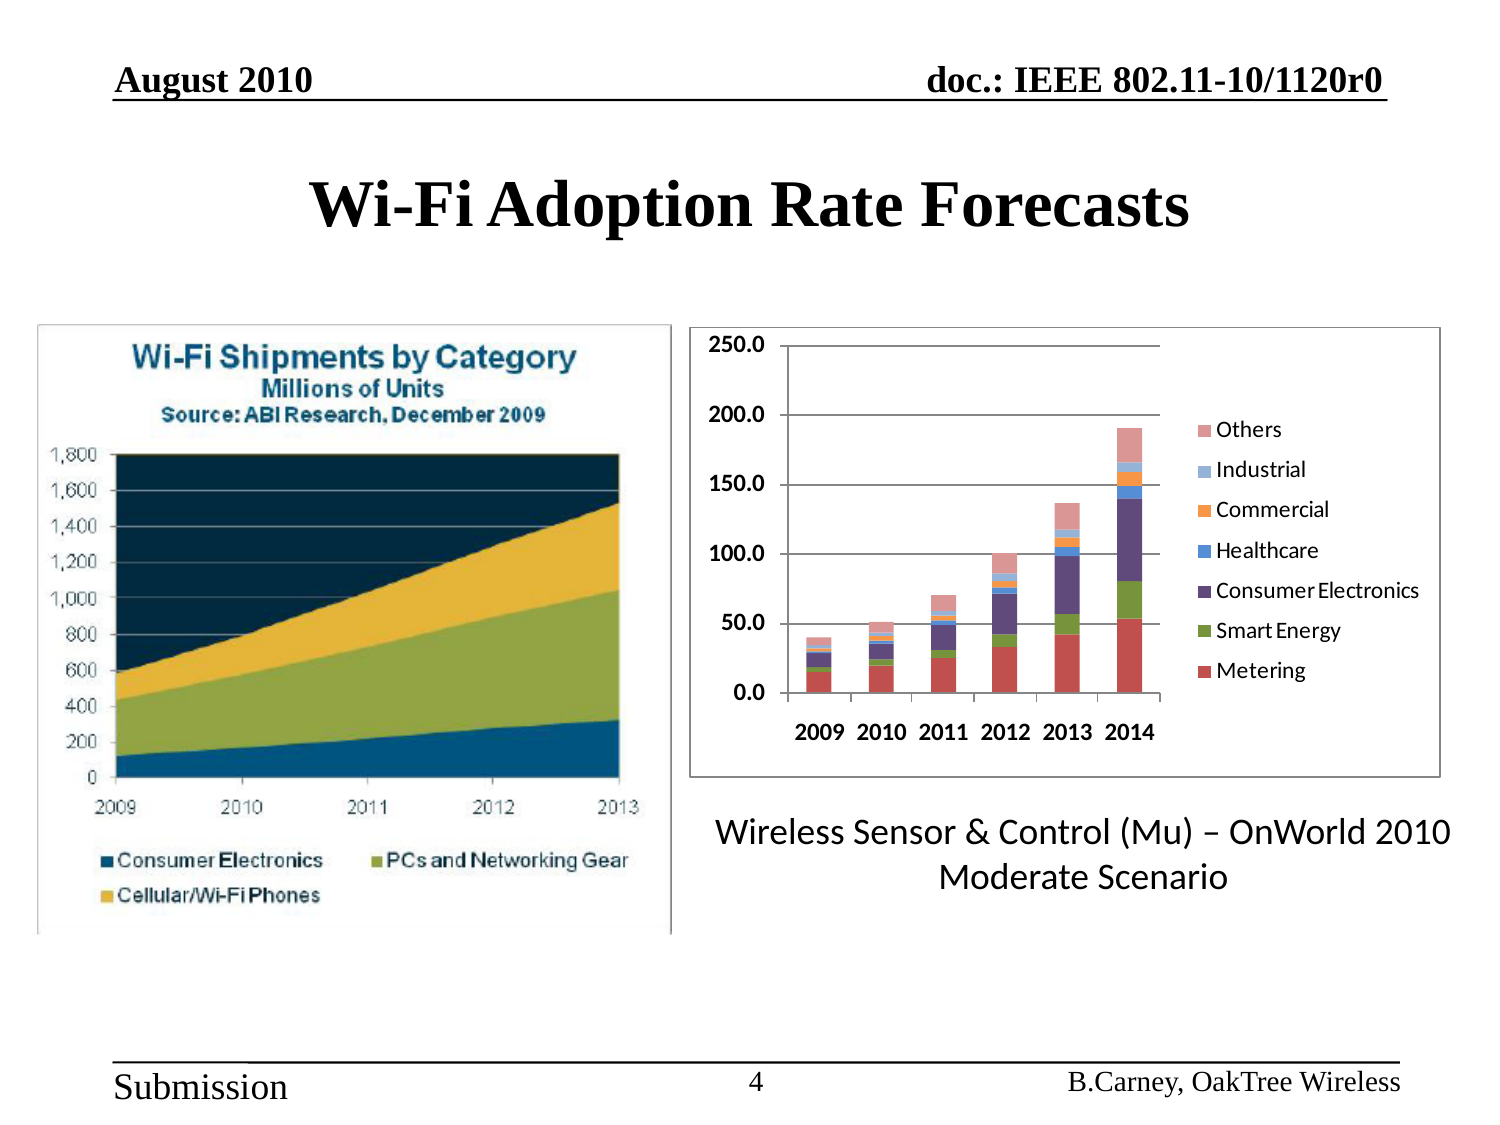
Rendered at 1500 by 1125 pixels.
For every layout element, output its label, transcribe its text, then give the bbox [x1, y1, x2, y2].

title Wi-Fi Adoption Rate Forecasts [112, 112, 1388, 288]
text_box Wireless Sensor & Control (Mu) – OnWorld 2010 Moderate Scenario [700, 799, 1467, 905]
footer B.Carney, OakTree Wireless [969, 1061, 1402, 1108]
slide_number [114, 54, 316, 101]
slide_number 4 [733, 1061, 779, 1108]
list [37, 324, 673, 938]
picture [687, 324, 1441, 779]
